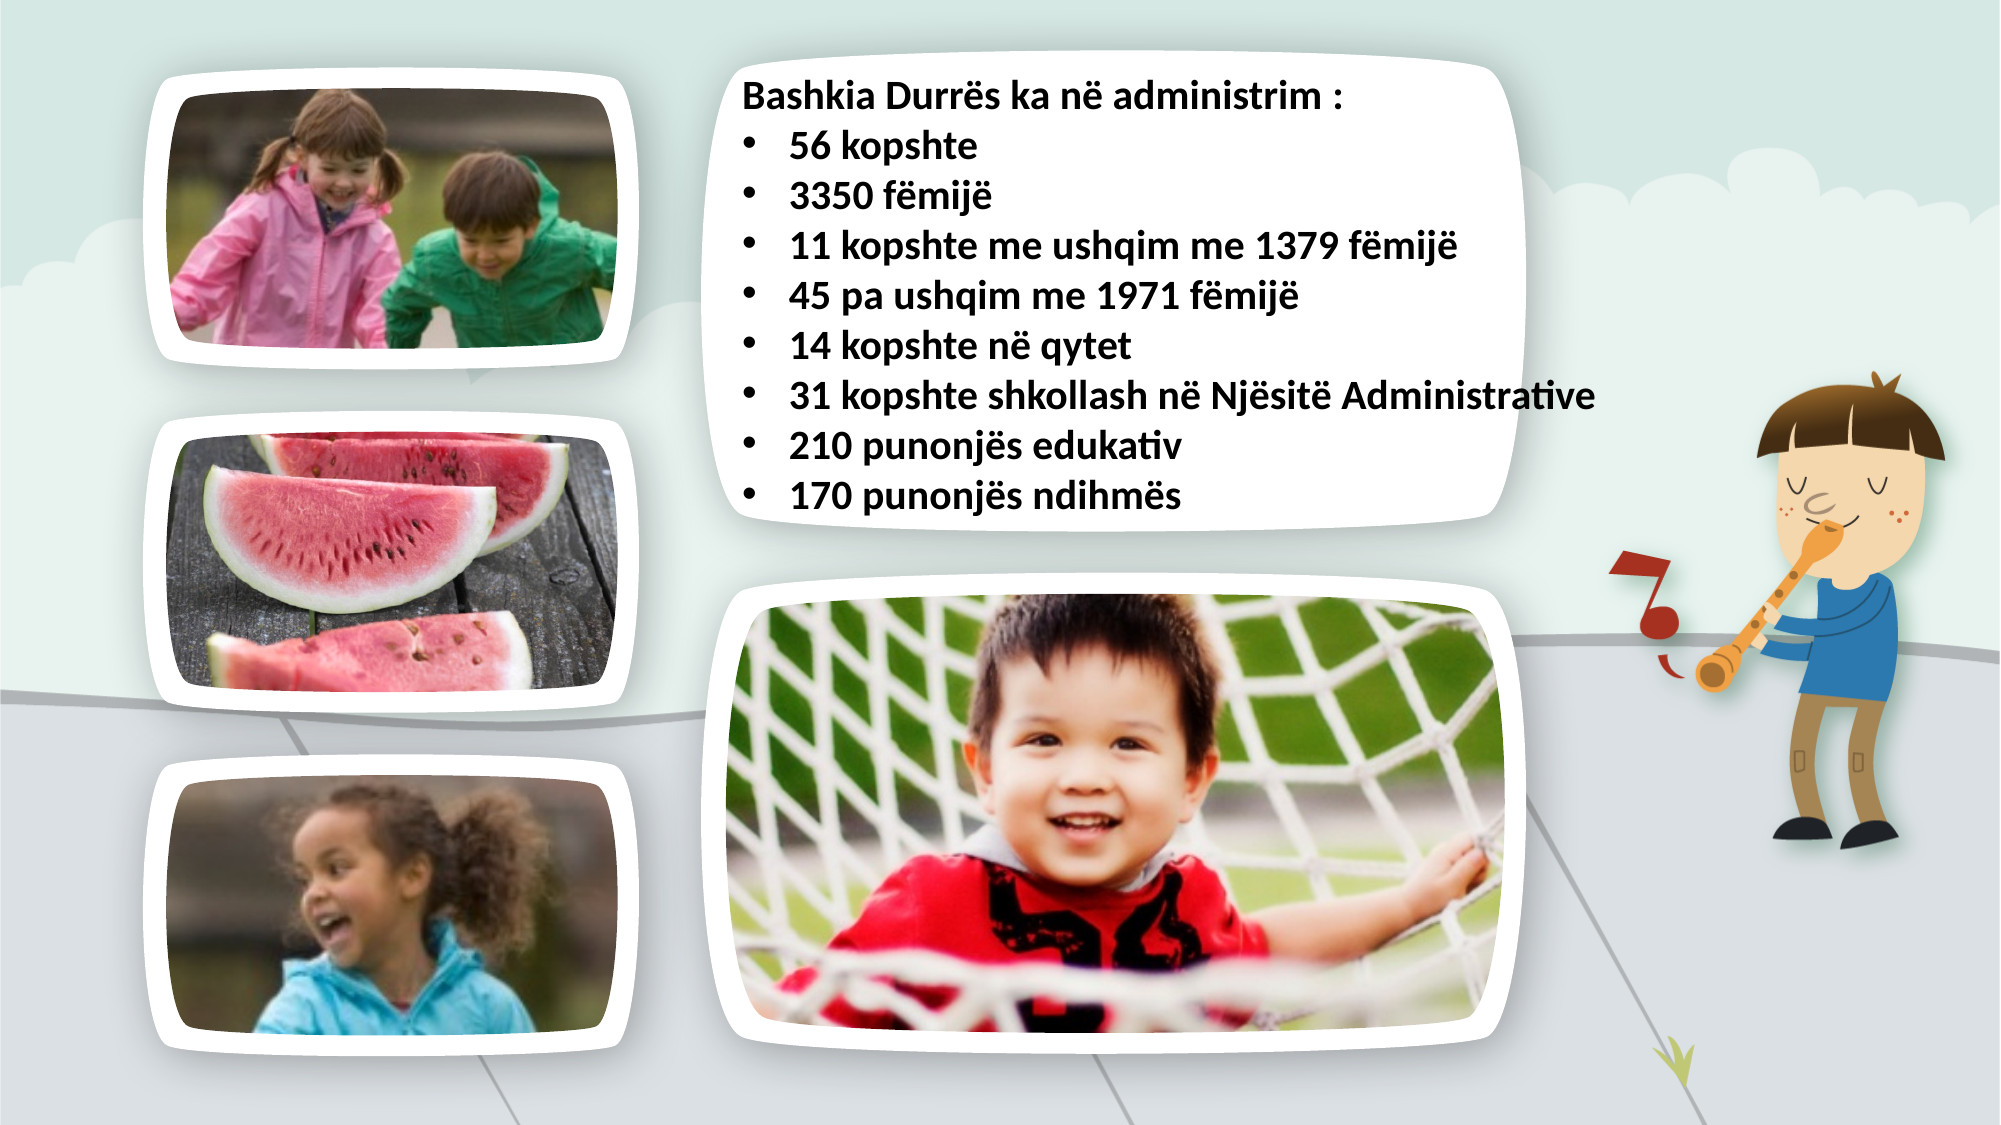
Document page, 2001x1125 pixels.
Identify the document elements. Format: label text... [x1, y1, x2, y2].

text_box Bashkia Durrës ka në administrim : 56 kopshte 3350 fëmijë 11 kopshte me ushqim me 1379 fëmijë 45 pa ushqim me 1971 fëmijë 14 kopshte në qytet 31 kopshte shkollash në Njësitë Administrative 210 punonjës edukativ 170 punonjës ndihmës [727, 60, 1778, 526]
picture [0, 0, 2000, 1125]
